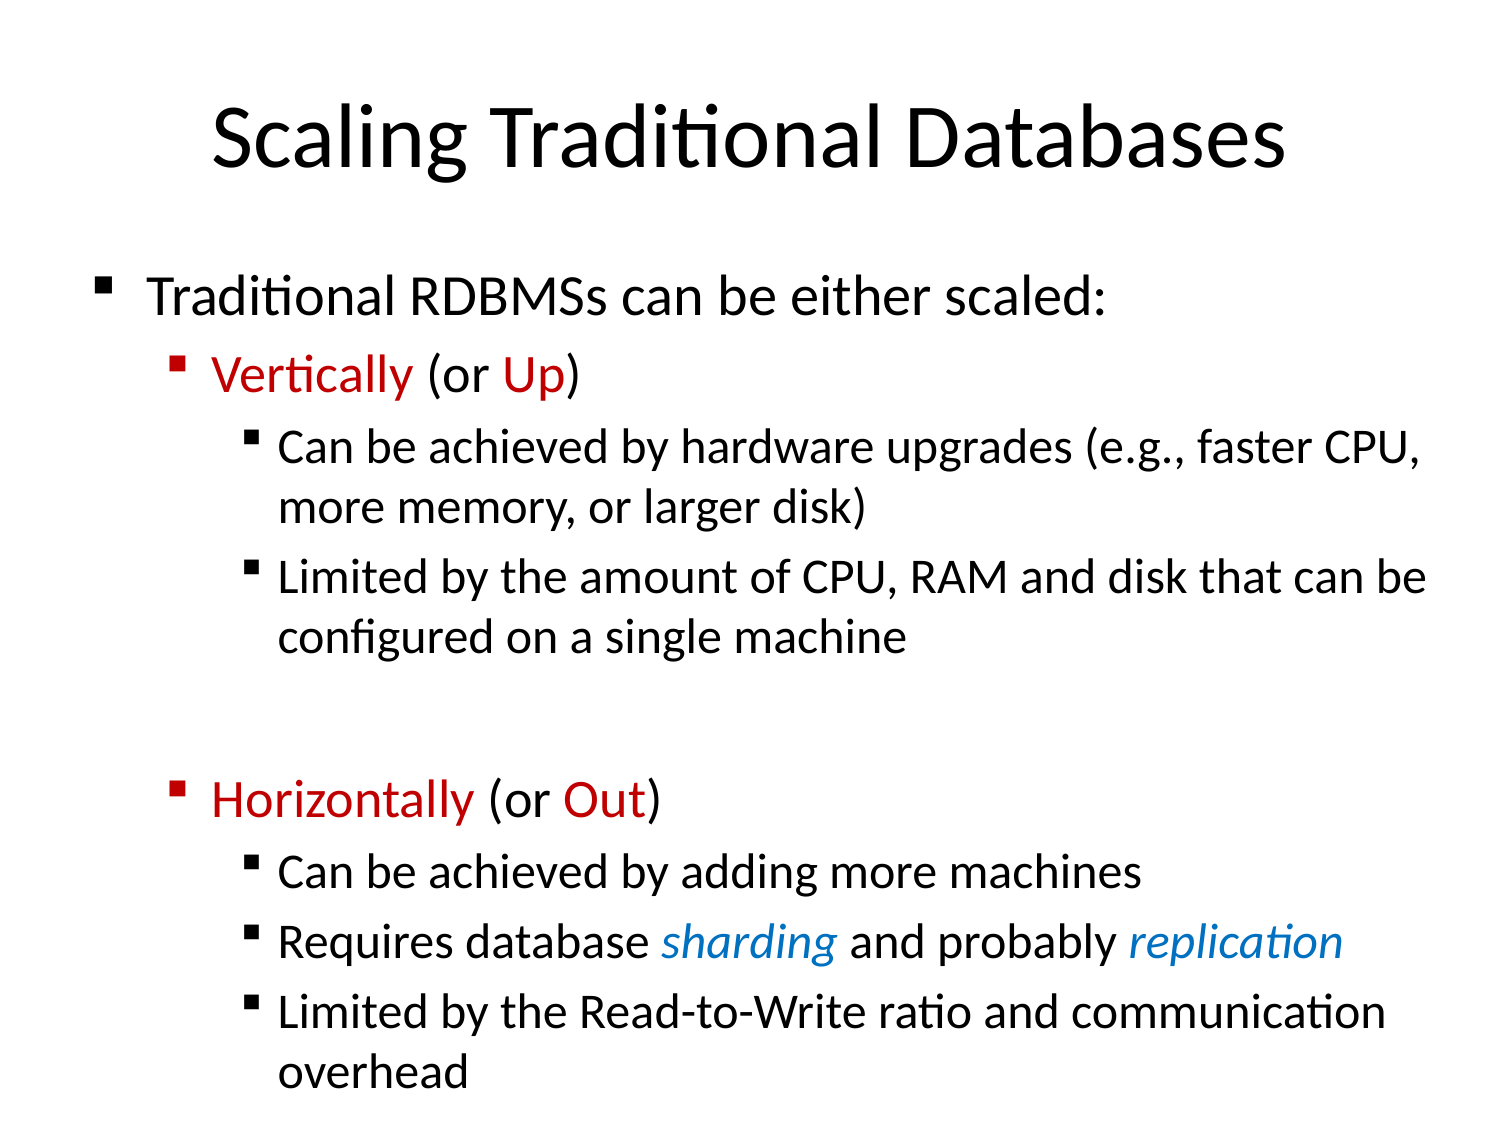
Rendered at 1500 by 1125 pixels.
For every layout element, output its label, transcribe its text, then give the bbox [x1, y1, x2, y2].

list Traditional RDBMSs can be either scaled: Vertically (or Up) Can be achieved by hardware upgrades (e.g., faster CPU, more memory, or larger disk) Limited by the amount of CPU, RAM and disk that can be configured on a single machine Horizontally (or Out) Can be achieved by adding more machines Requires database sharding and probably replication Limited by the Read-to-Write ratio and communication overhead [75, 249, 1463, 1113]
title Scaling Traditional Databases [75, 37, 1425, 225]
